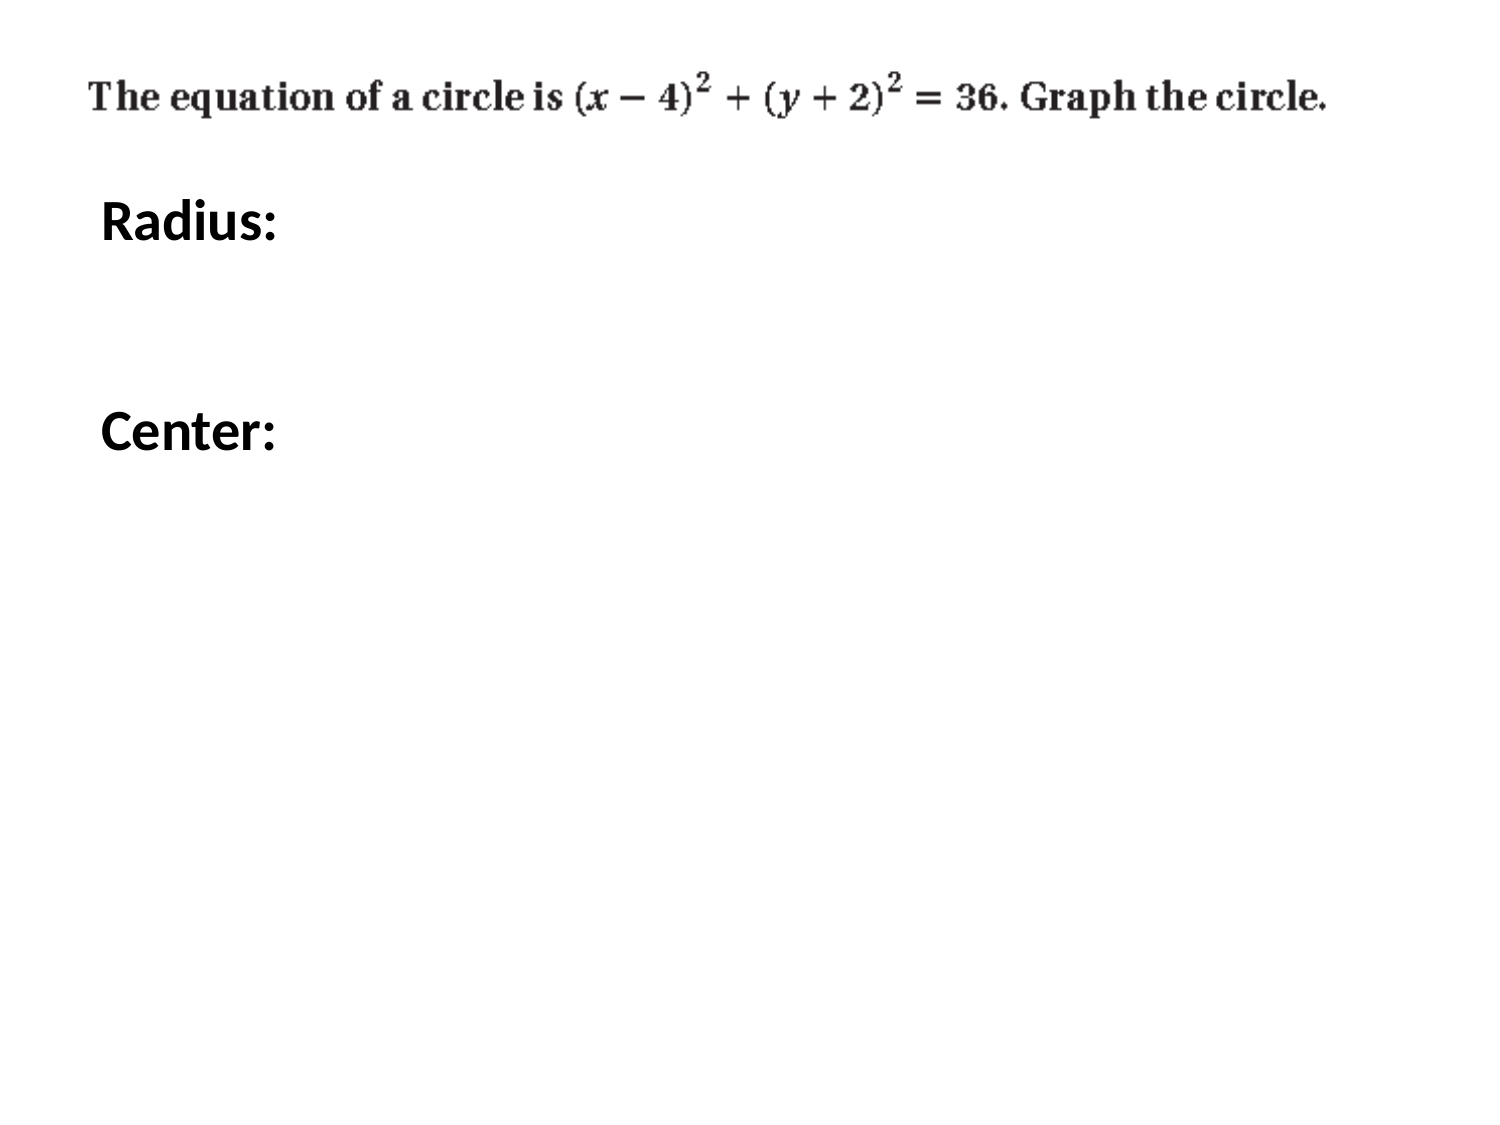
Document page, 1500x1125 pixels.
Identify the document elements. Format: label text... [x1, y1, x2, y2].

picture [74, 62, 1338, 136]
text_box Radius: Center: [86, 174, 294, 470]
